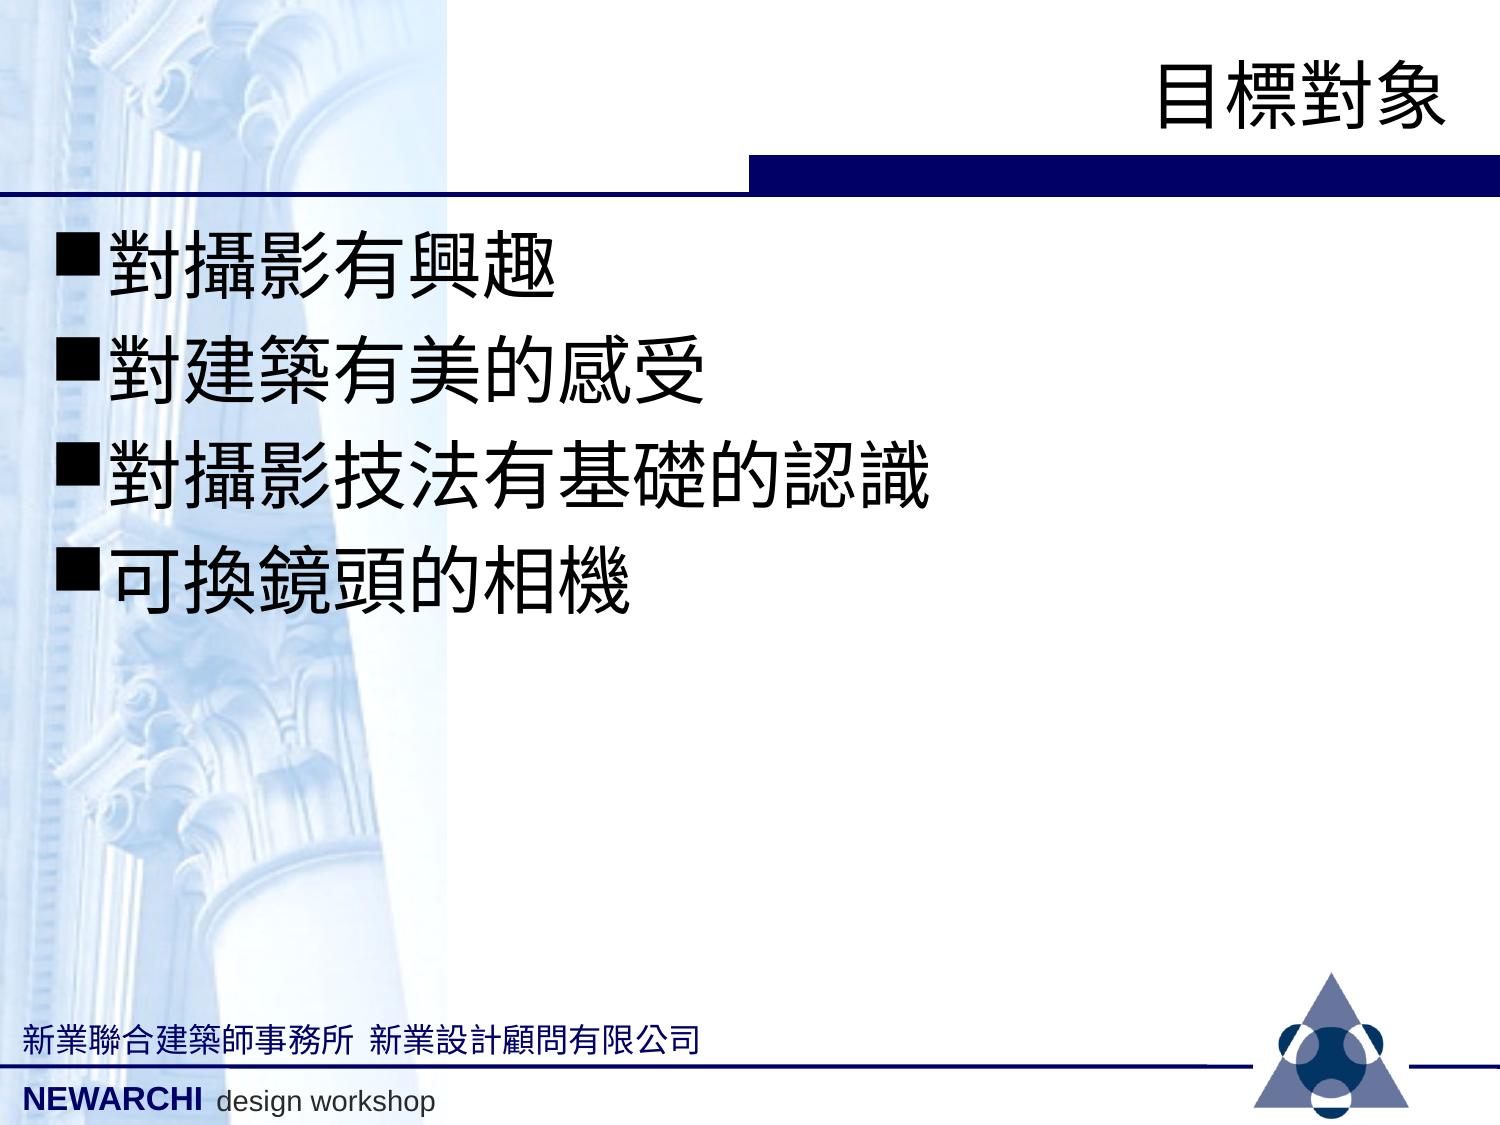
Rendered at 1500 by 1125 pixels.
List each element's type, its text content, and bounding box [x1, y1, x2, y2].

picture [0, 0, 447, 192]
picture [0, 197, 447, 1064]
list 對攝影有興趣 對建築有美的感受 對攝影技法有基礎的認識 可換鏡頭的相機 [35, 210, 1465, 1005]
picture [1253, 1005, 1409, 1119]
picture [0, 1069, 447, 1125]
title 目標對象 [152, 35, 1465, 153]
